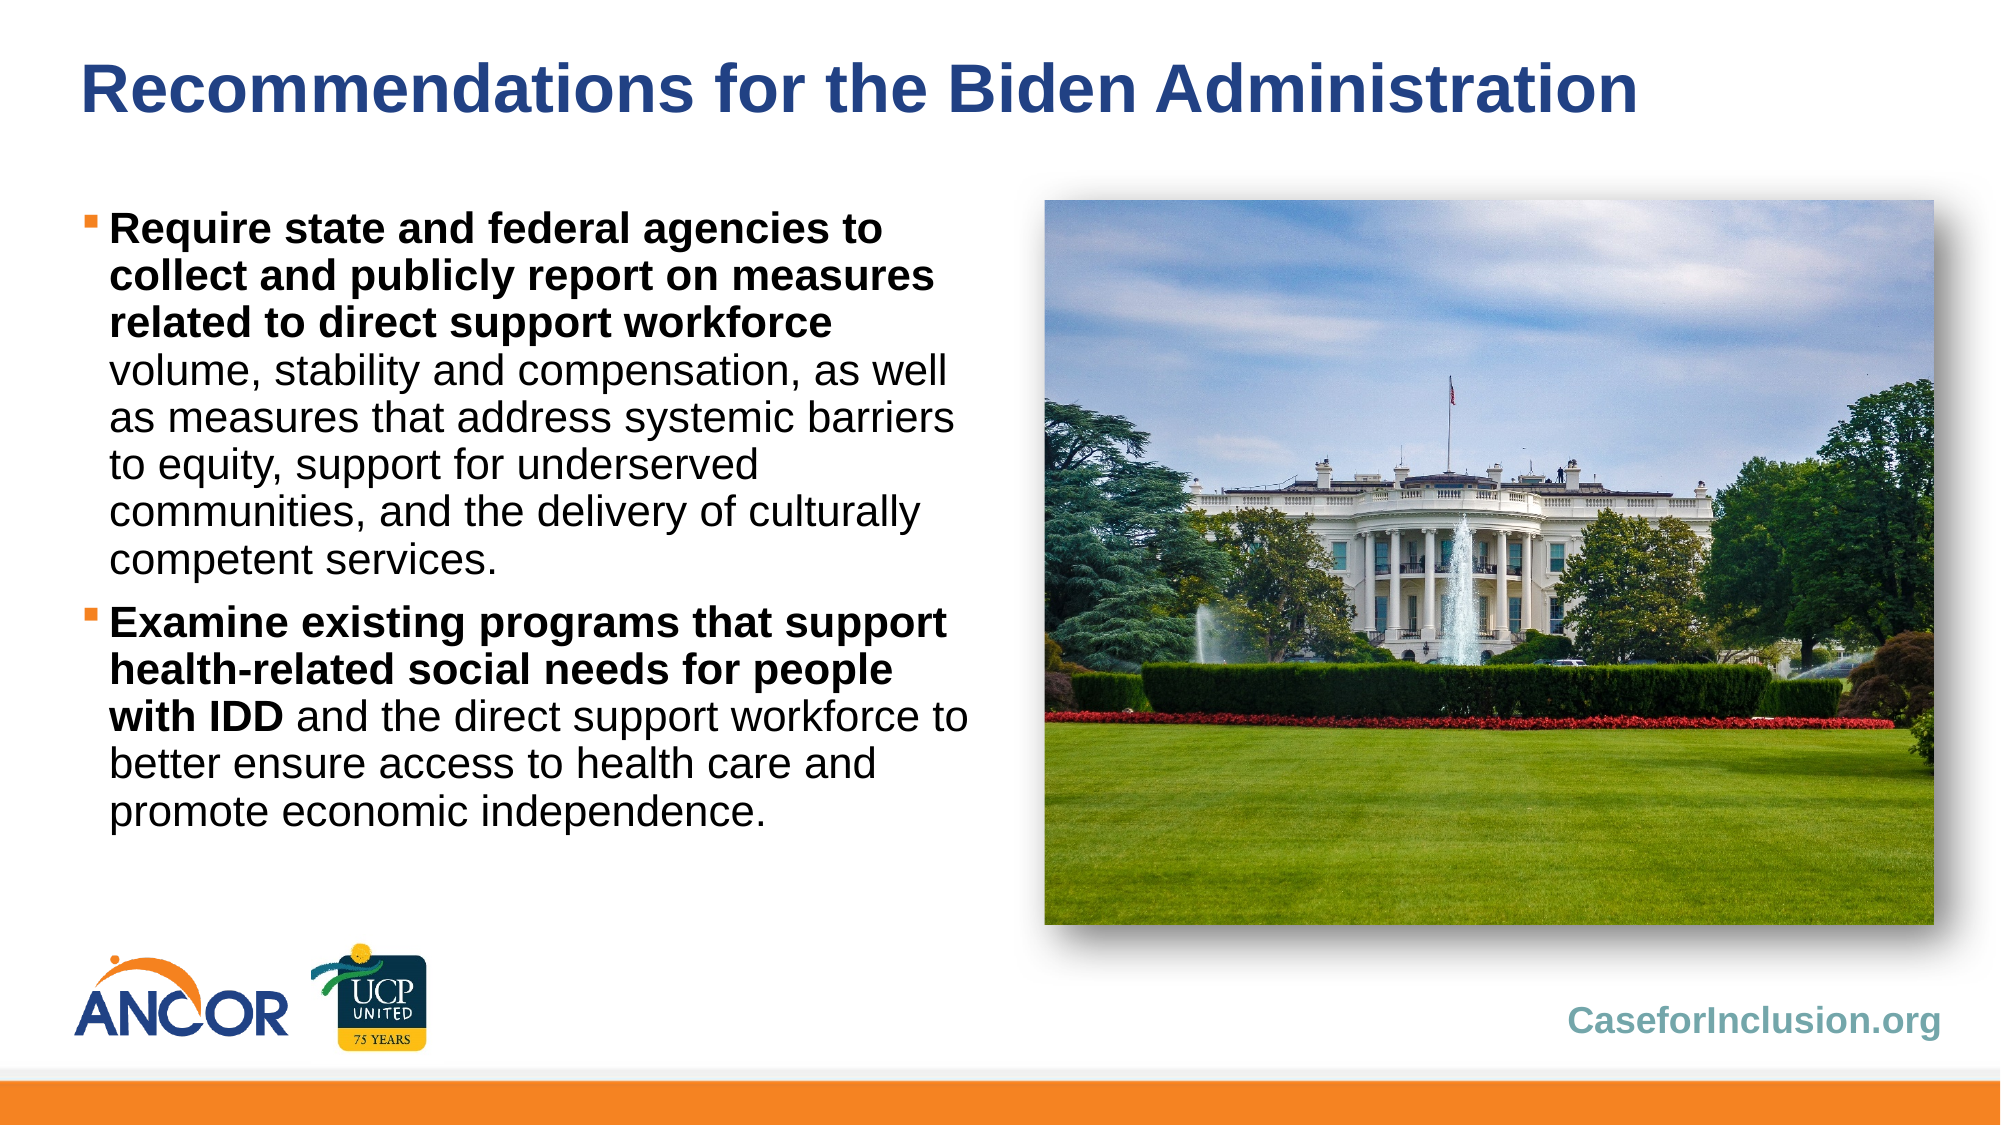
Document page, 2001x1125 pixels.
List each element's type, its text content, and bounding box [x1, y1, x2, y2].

list Require state and federal agencies to collect and publicly report on measures related to direct support workforce volume, stability and compensation, as well as measures that address systemic barriers to equity, support for underserved communities, and the delivery of culturally competent services. Examine existing programs that support health-related social needs for people with IDD and the direct support workforce to better ensure access to health care and promote economic independence. [66, 198, 1000, 925]
title Recommendations for the Biden Administration [66, 45, 1934, 175]
picture [0, 0, 2001, 1125]
